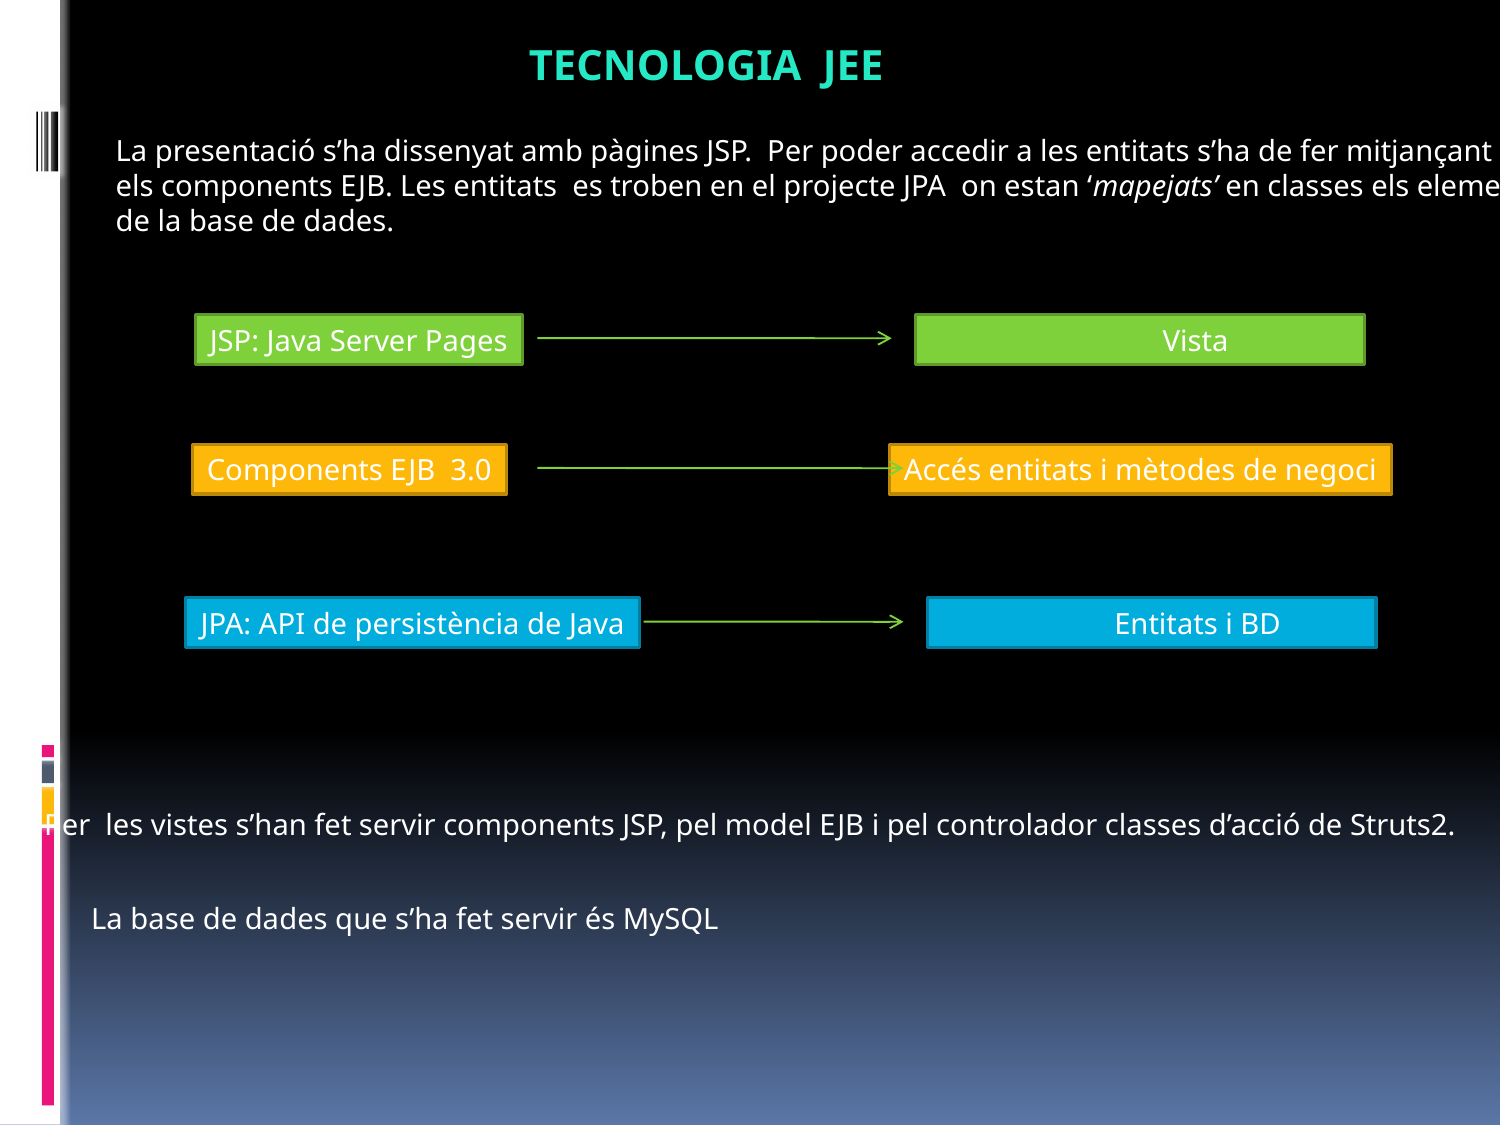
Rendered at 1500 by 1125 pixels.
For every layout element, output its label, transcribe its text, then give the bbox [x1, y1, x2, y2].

text_box Vista [914, 313, 1366, 366]
text_box La base de dades que s’ha fet servir és MySQL [76, 893, 734, 943]
text_box JPA: API de persistència de Java [184, 596, 641, 649]
text_box JSP: Java Server Pages [194, 313, 524, 366]
text_box TECNOLOGIA JEE [513, 30, 921, 96]
text_box La presentació s’ha dissenyat amb pàgines JSP. Per poder accedir a les entitats s’ha de fer mitjançant els components EJB. Les entitats es troben en el projecte JPA on estan ‘mapejats’ en classes els elements de la base de dades. [100, 125, 1500, 245]
text_box Per les vistes s’han fet servir components JSP, pel model EJB i pel controlador classes d’acció de Struts2. [29, 798, 1472, 849]
text_box Accés entitats i mètodes de negoci [888, 443, 1393, 496]
text_box Entitats i BD [926, 596, 1378, 649]
text_box Components EJB 3.0 [191, 443, 508, 496]
